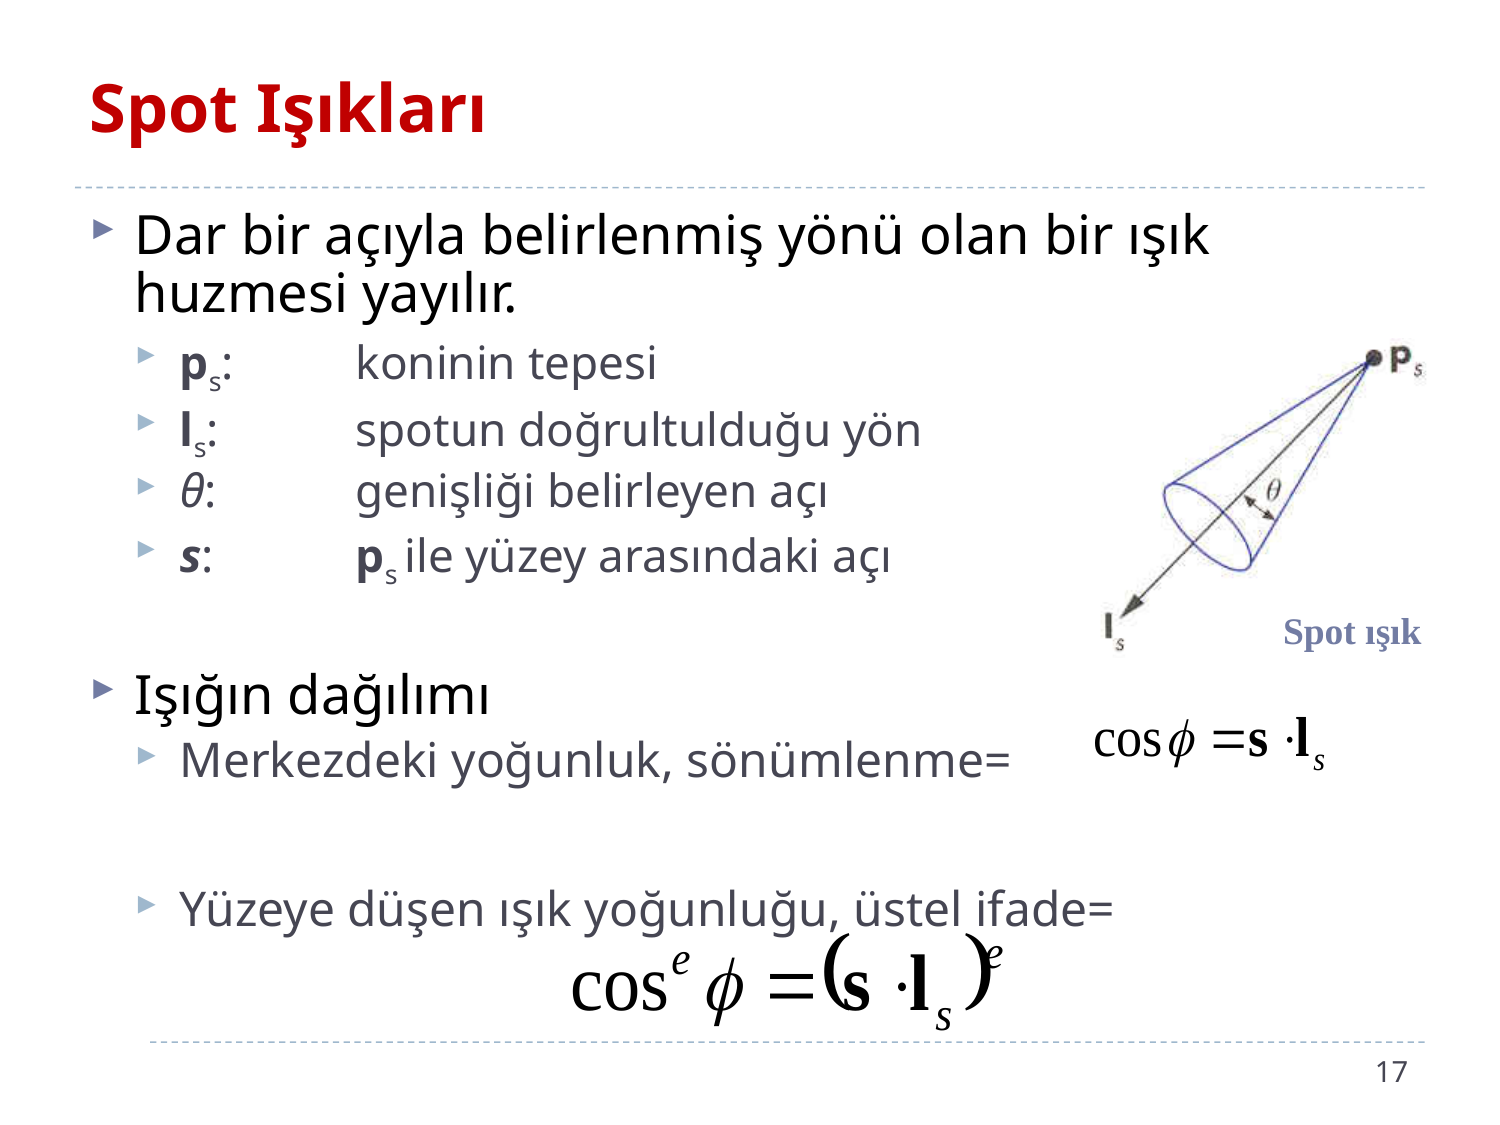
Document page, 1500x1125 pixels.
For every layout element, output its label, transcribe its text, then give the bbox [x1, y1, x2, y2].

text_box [560, 916, 1020, 1051]
picture [1089, 337, 1428, 658]
slide_number 17 [1074, 1045, 1424, 1106]
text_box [1086, 699, 1365, 785]
list Dar bir açıyla belirlenmiş yönü olan bir ışık huzmesi yayılır. ps: koninin tepesi ls: spotun doğrultulduğu yön θ: genişliği belirleyen açı s: ps ile yüzey arasındaki açı Işığın dağılımı Merkezdeki yoğunluk, sönümlenme= Yüzeye düşen ışık yoğunluğu, üstel ifade= [75, 200, 1425, 1010]
title Spot Işıkları [75, 24, 1425, 188]
